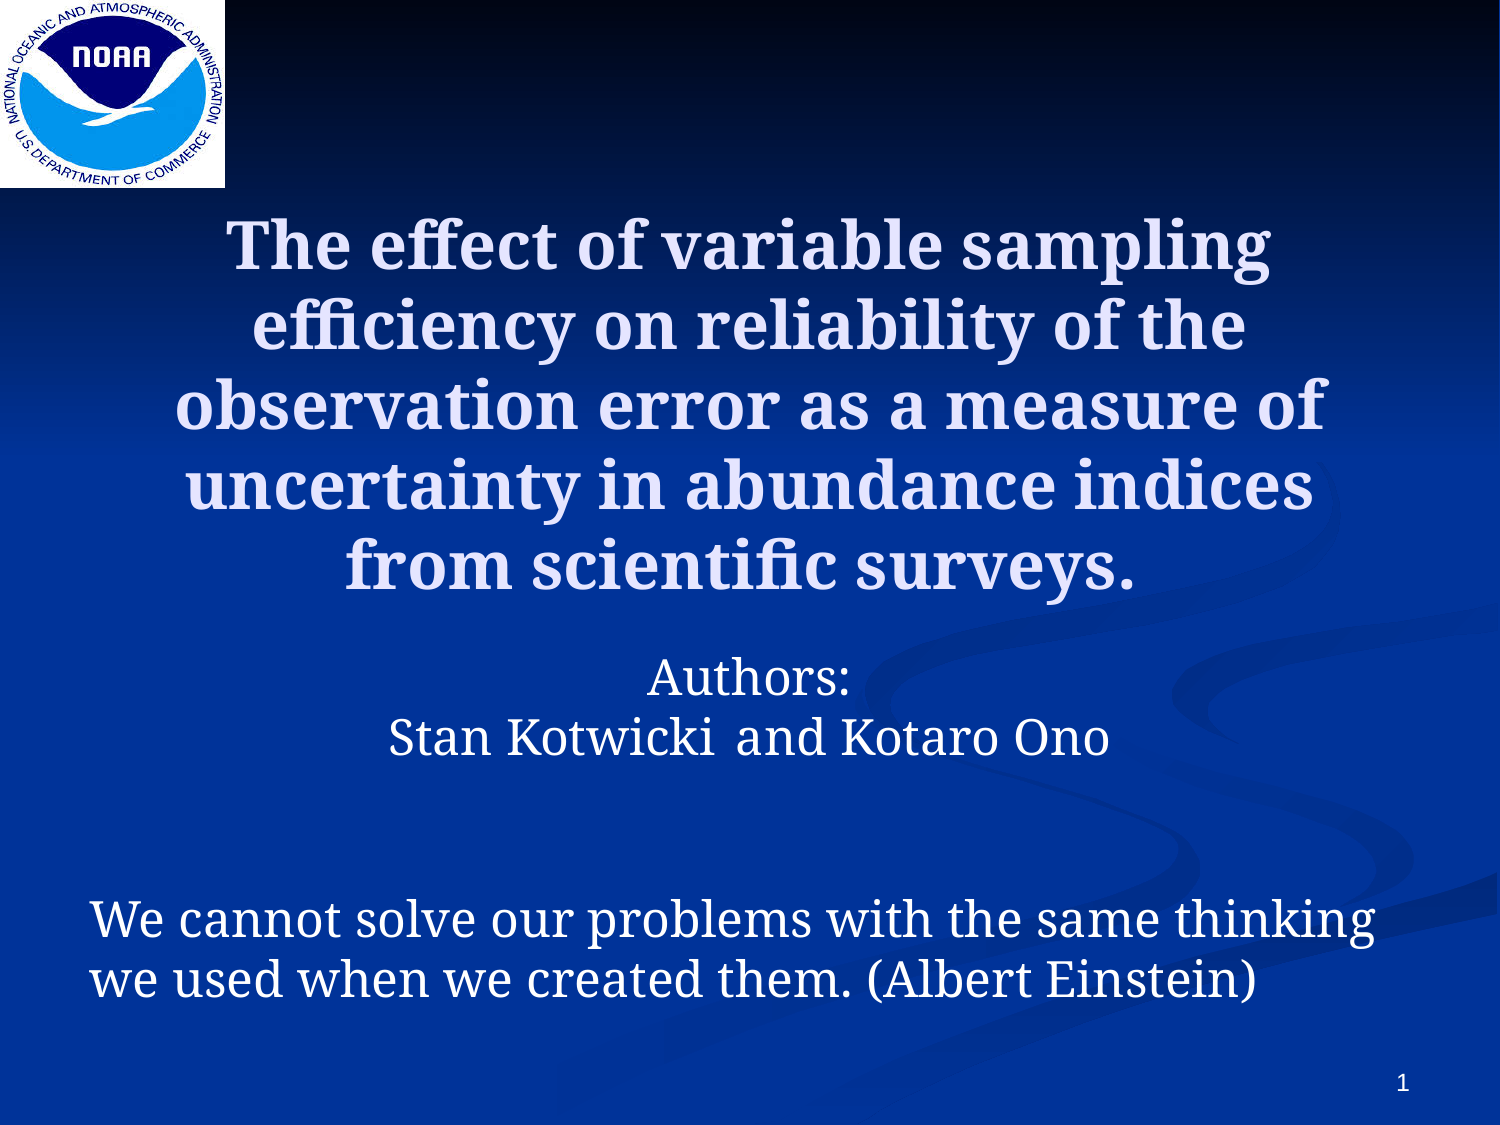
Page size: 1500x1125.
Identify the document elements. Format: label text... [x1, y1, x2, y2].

title The effect of variable sampling efficiency on reliability of the observation error as a measure of uncertainty in abundance indices from scientific surveys. [112, 284, 1388, 601]
subtitle Authors: Stan Kotwicki and Kotaro Ono [224, 637, 1276, 880]
text_box We cannot solve our problems with the same thinking we used when we created them. (Albert Einstein) [74, 880, 1425, 1016]
slide_number 1 [1074, 1025, 1426, 1105]
picture [0, 0, 226, 188]
